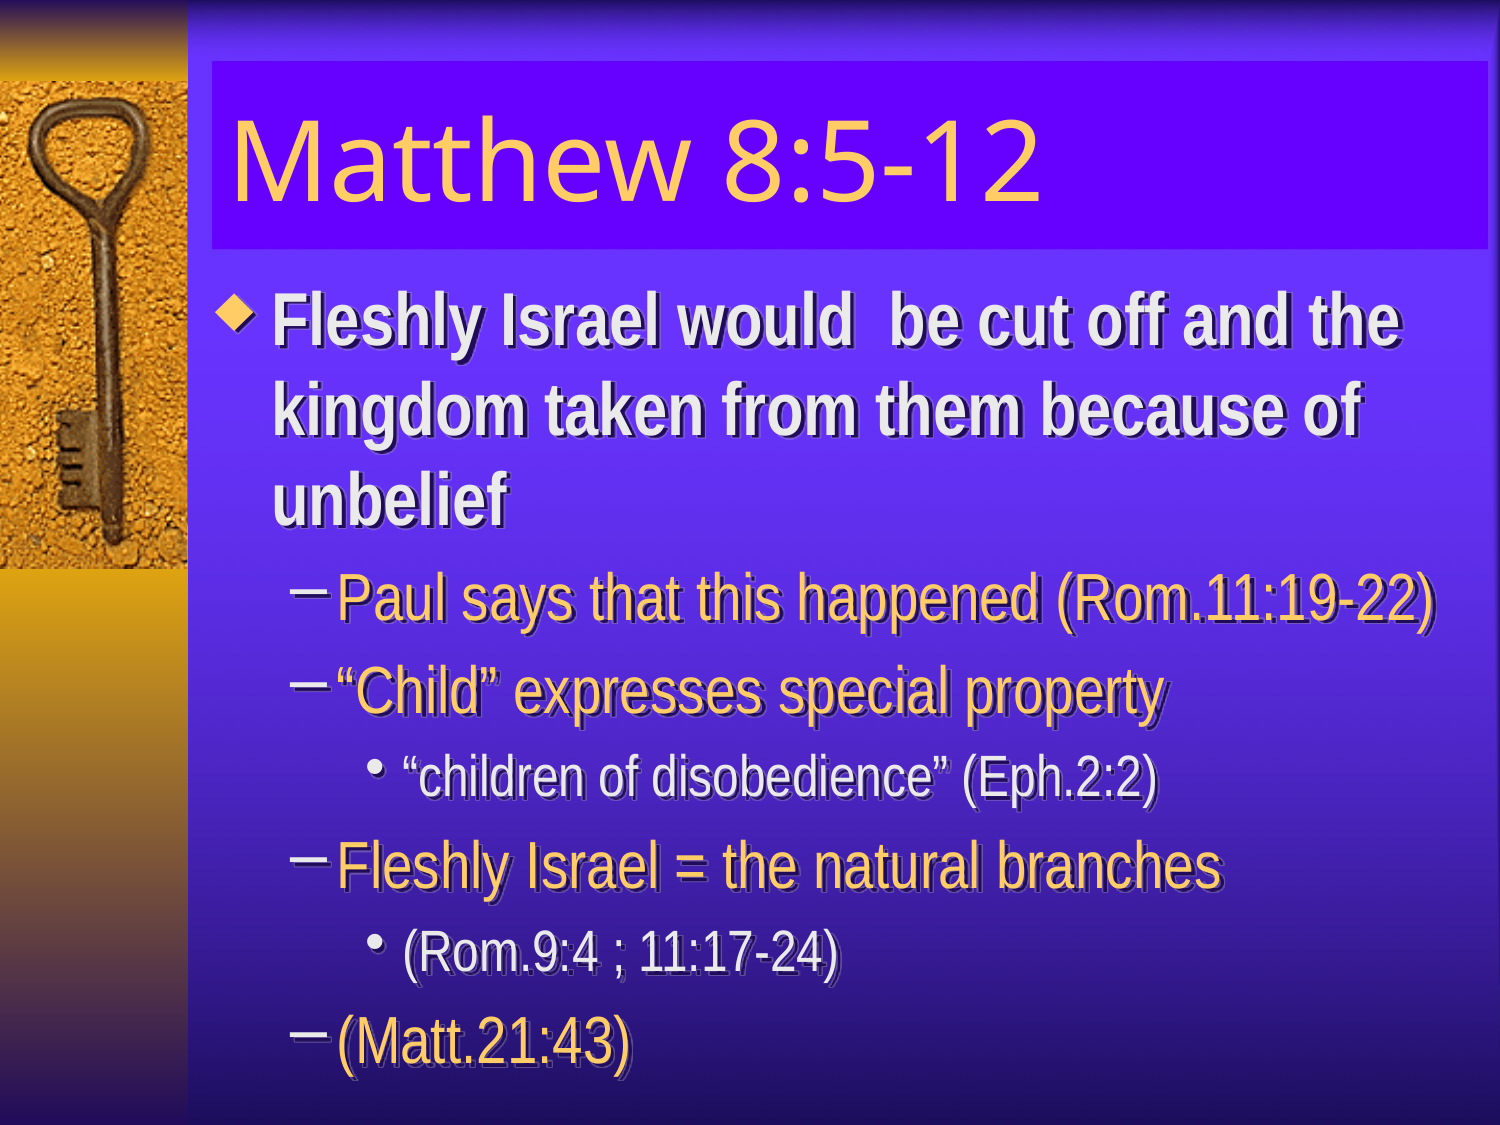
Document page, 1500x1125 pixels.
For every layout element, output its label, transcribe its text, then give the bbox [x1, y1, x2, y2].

title Matthew 8:5-12 [212, 62, 1475, 250]
list Fleshly Israel would be cut off and the kingdom taken from them because of unbelief Paul says that this happened (Rom.11:19-22) “Child” expresses special property “children of disobedience” (Eph.2:2) Fleshly Israel = the natural branches (Rom.9:4 ; 11:17-24) (Matt.21:43) [200, 262, 1475, 1125]
picture [0, 0, 1500, 1125]
